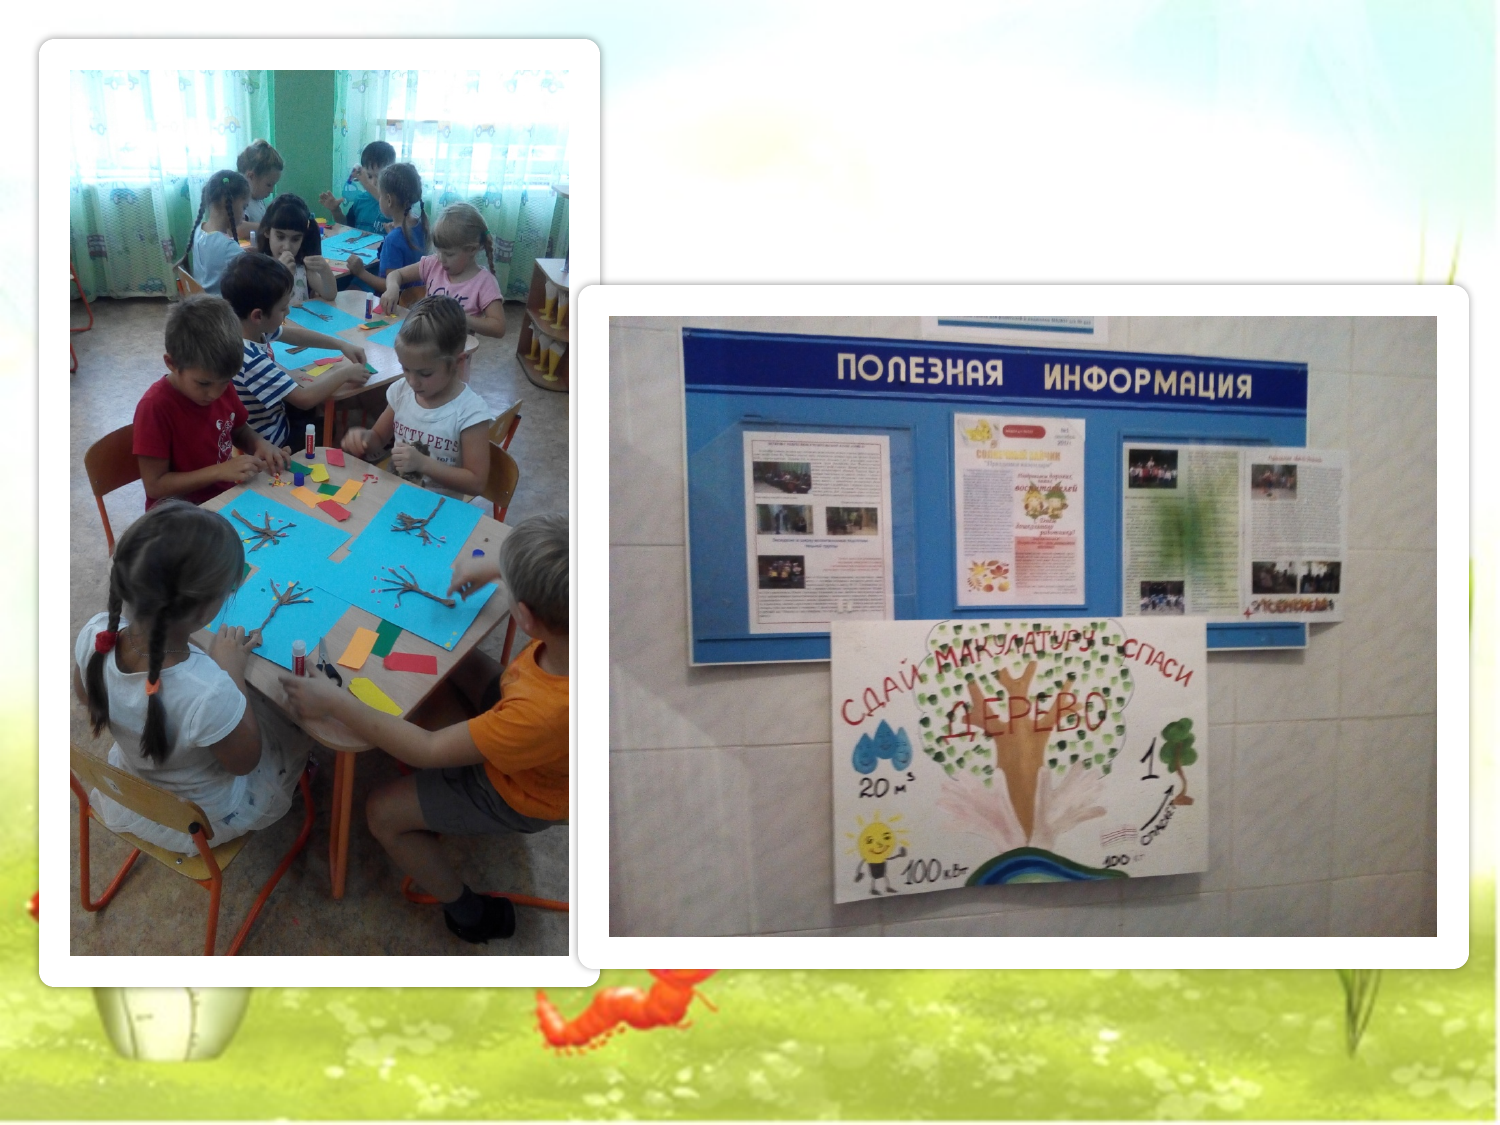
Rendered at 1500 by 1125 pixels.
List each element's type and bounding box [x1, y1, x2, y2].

list [70, 70, 569, 957]
picture [0, 0, 1500, 1125]
